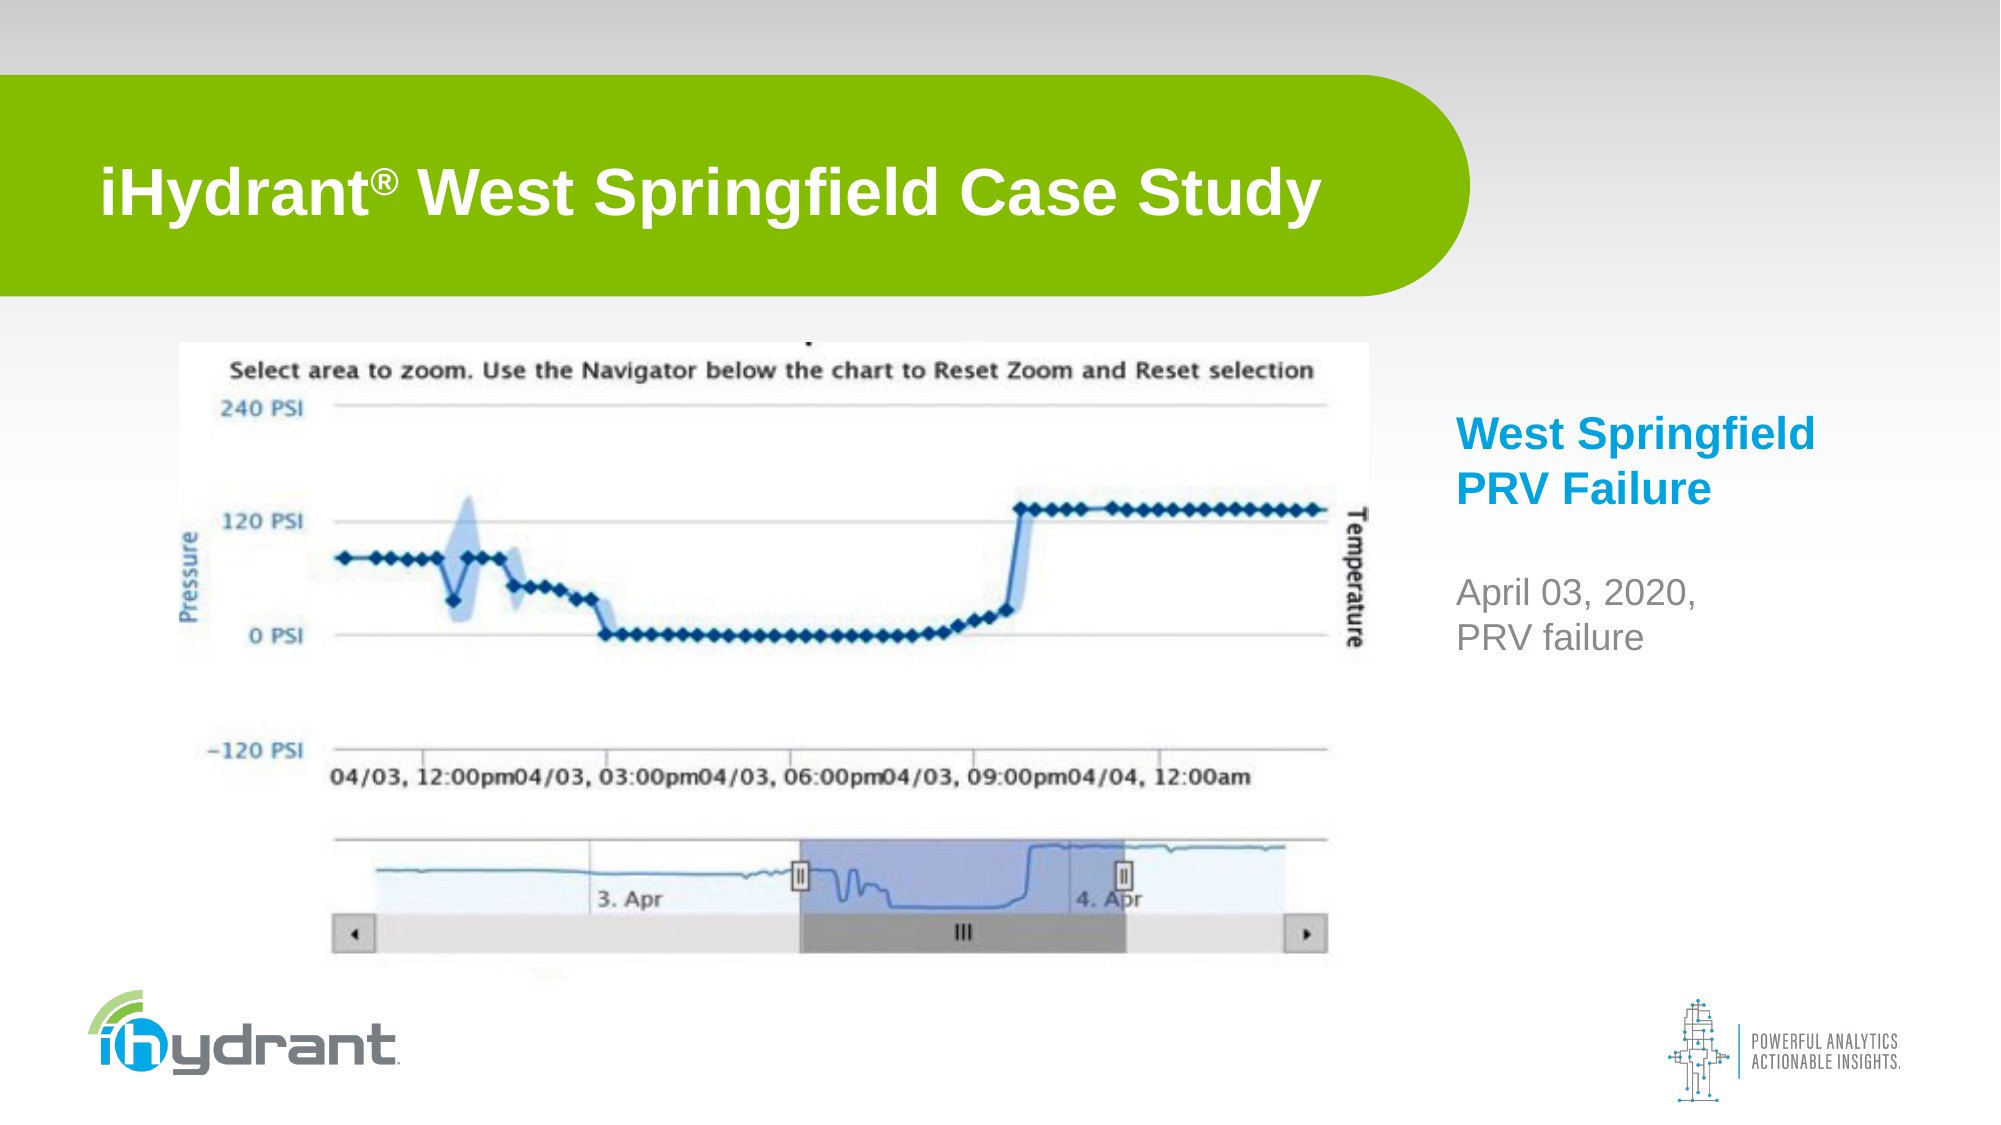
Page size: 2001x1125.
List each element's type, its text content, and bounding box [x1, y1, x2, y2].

list iHydrant® West Springfield Case Study [99, 84, 1446, 298]
picture [179, 342, 1369, 980]
text_box West Springfield PRV Failure April 03, 2020, PRV failure [1456, 403, 1846, 680]
